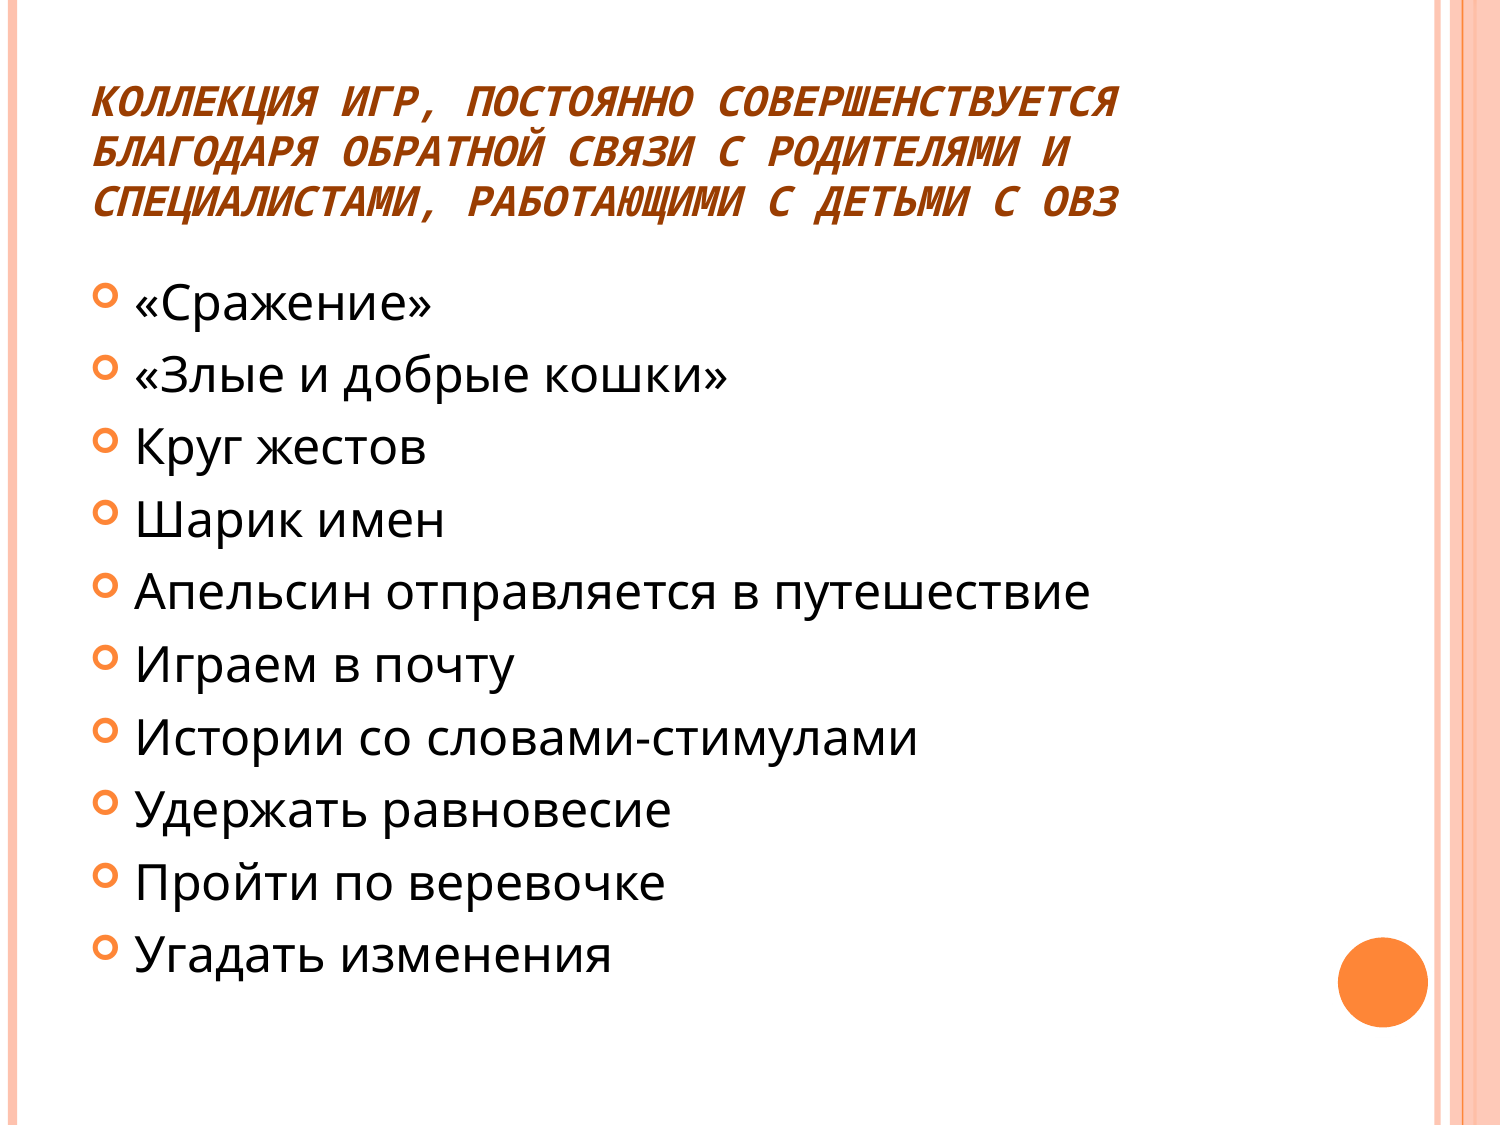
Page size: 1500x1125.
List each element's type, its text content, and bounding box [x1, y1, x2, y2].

title Коллекция игр, постоянно совершенствуется благодаря обратной связи с родителями и специалистами, работающими с детьми с ОВЗ [75, 45, 1300, 233]
list «Сражение» «Злые и добрые кошки» Круг жестов Шарик имен Апельсин отправляется в путешествие Играем в почту Истории со словами-стимулами Удержать равновесие Пройти по веревочке Угадать изменения [75, 262, 1300, 1062]
